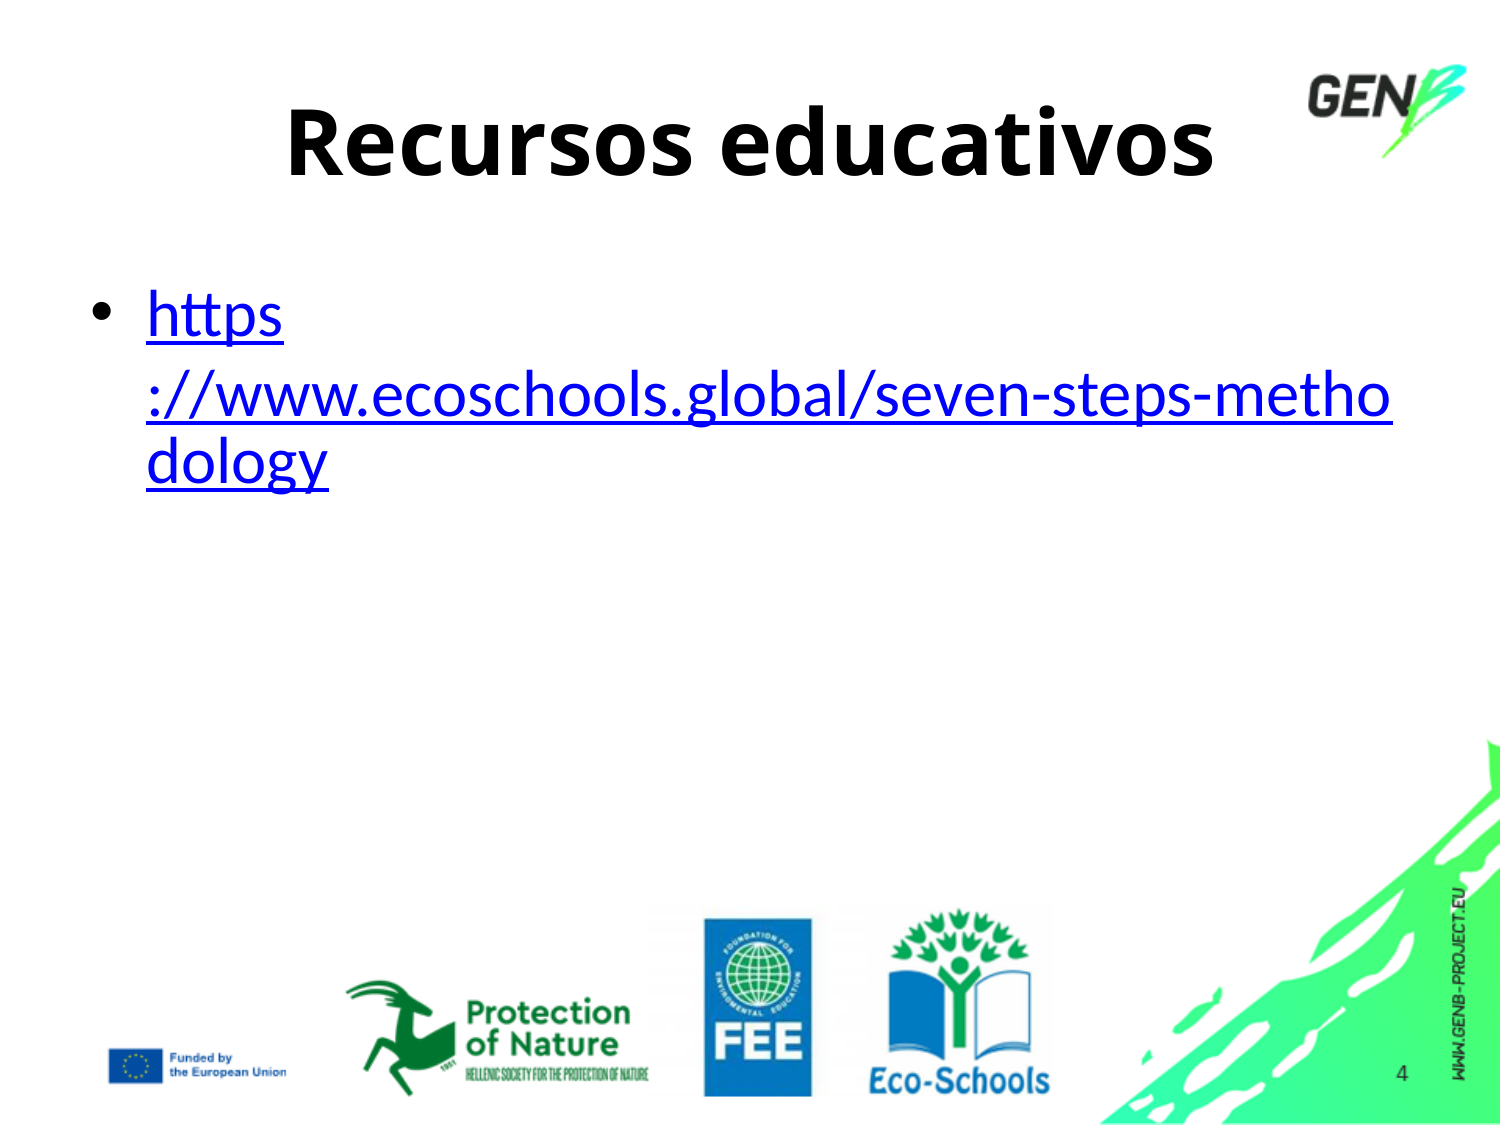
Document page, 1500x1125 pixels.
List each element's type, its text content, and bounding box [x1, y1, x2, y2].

list https://www.ecoschools.global/seven-steps-methodology [75, 262, 1425, 916]
title Recursos educativos [75, 45, 1425, 233]
picture [0, 0, 1500, 1125]
